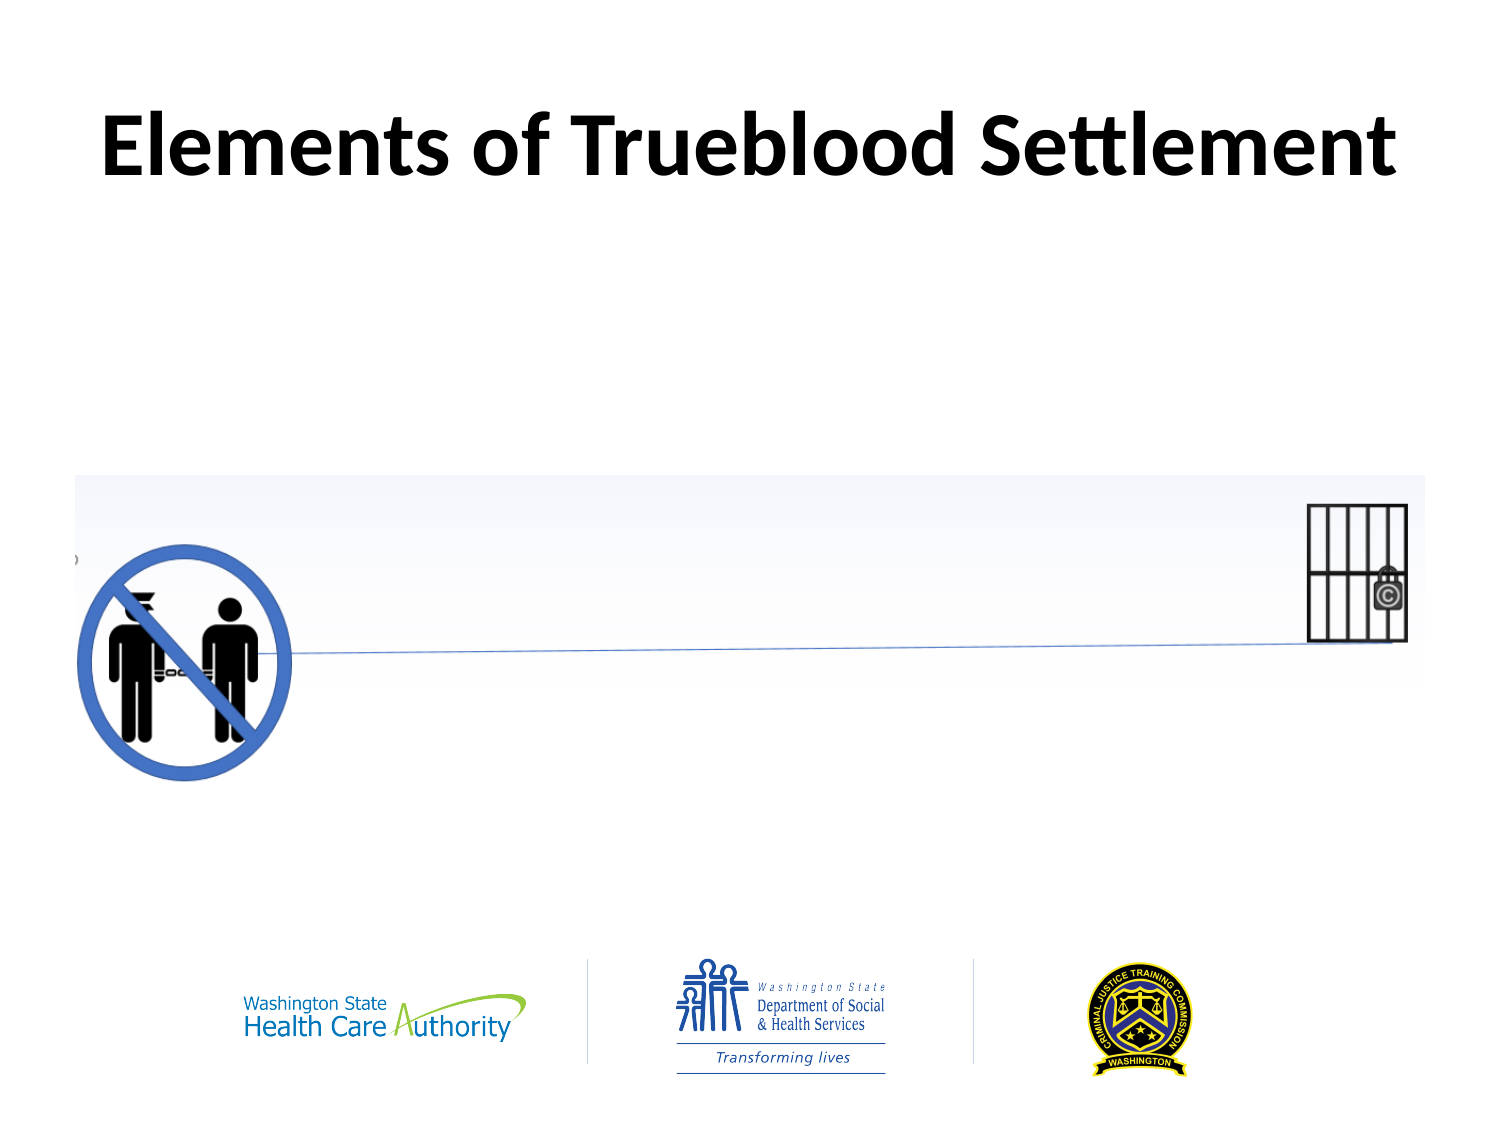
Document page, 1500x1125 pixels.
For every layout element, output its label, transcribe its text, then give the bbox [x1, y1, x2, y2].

picture [112, 923, 1388, 1125]
title Elements of Trueblood Settlement [75, 45, 1425, 233]
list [74, 475, 1426, 792]
